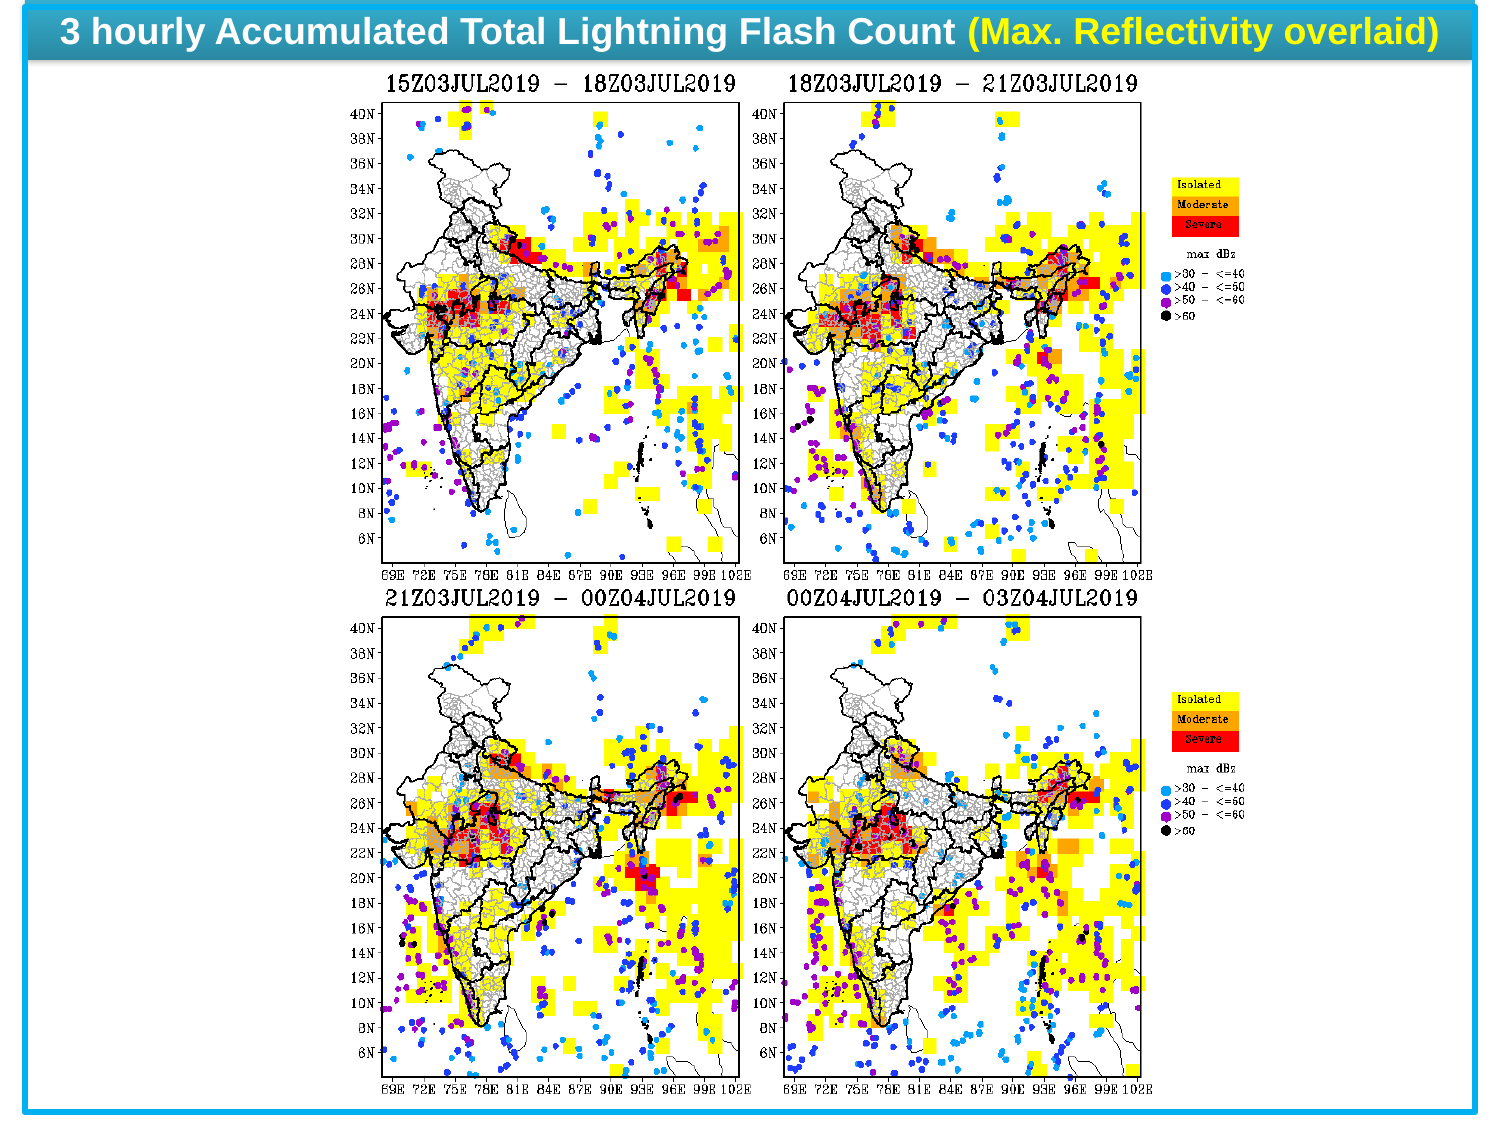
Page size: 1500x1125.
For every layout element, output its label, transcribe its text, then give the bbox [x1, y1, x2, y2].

picture [349, 74, 1244, 1094]
text_box [23, 5, 1477, 1114]
text_box 3 hourly Accumulated Total Lightning Flash Count (Max. Reflectivity overlaid) [24, 0, 1475, 5]
